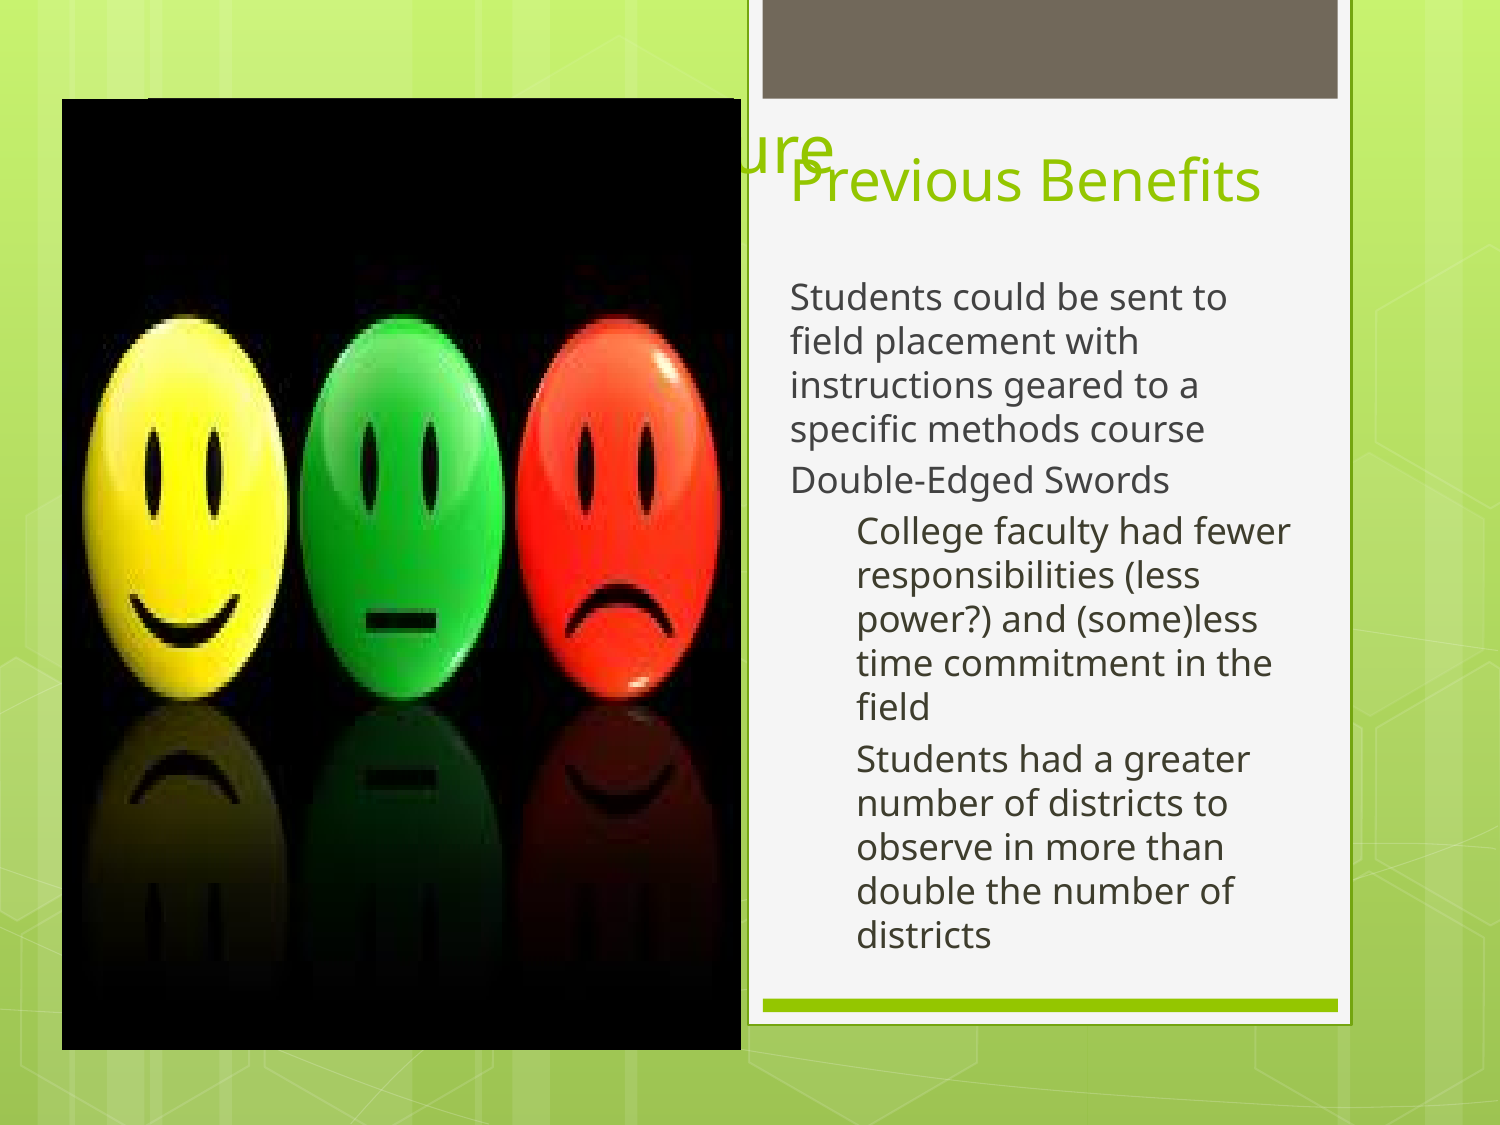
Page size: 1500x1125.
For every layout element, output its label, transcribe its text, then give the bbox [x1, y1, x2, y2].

list Students could be sent to field placement with instructions geared to a specific methods course Double-Edged Swords College faculty had fewer responsibilities (less power?) and (some)less time commitment in the field Students had a greater number of districts to observe in more than double the number of districts [774, 249, 1317, 1000]
title Previous Benefits [774, 125, 1317, 221]
picture [62, 99, 741, 1051]
